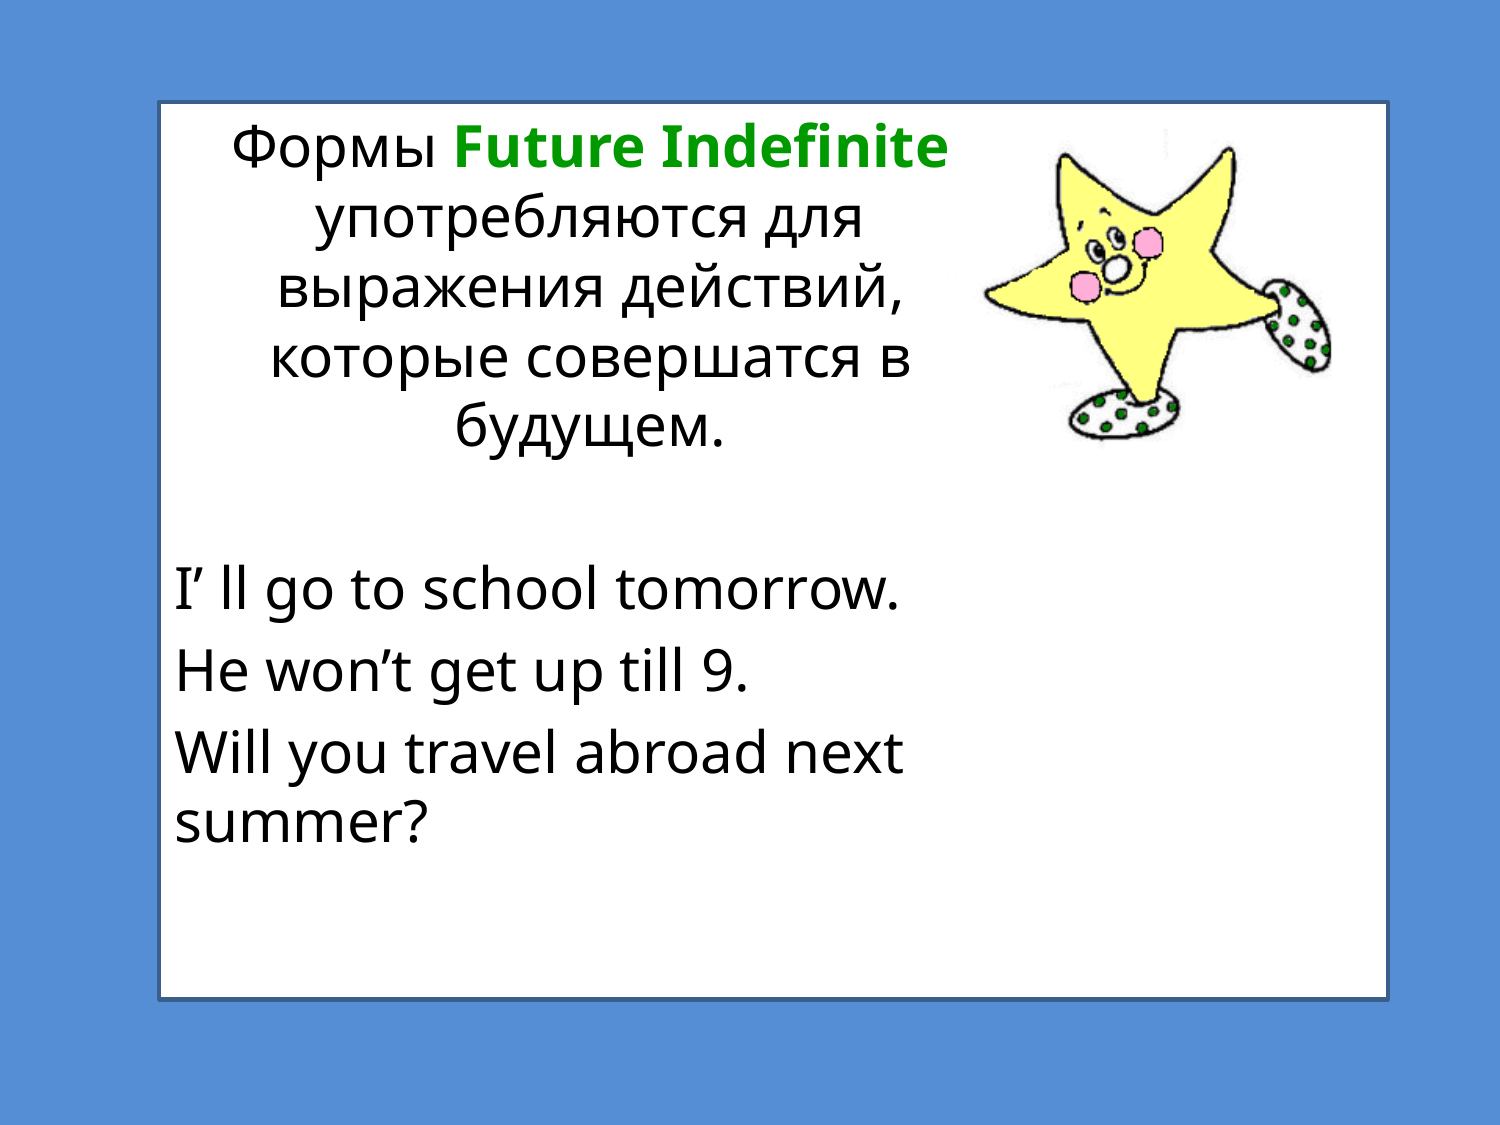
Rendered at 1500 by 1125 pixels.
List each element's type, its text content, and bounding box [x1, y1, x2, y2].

subtitle Формы Future Indefinite употребляются для выражения действий, которые совершатся в будущем. I’ ll go to school tomorrow. He won’t get up till 9. Will you travel abroad next summer? [159, 101, 1022, 1000]
picture [938, 113, 1383, 521]
text_box [157, 100, 1390, 1002]
